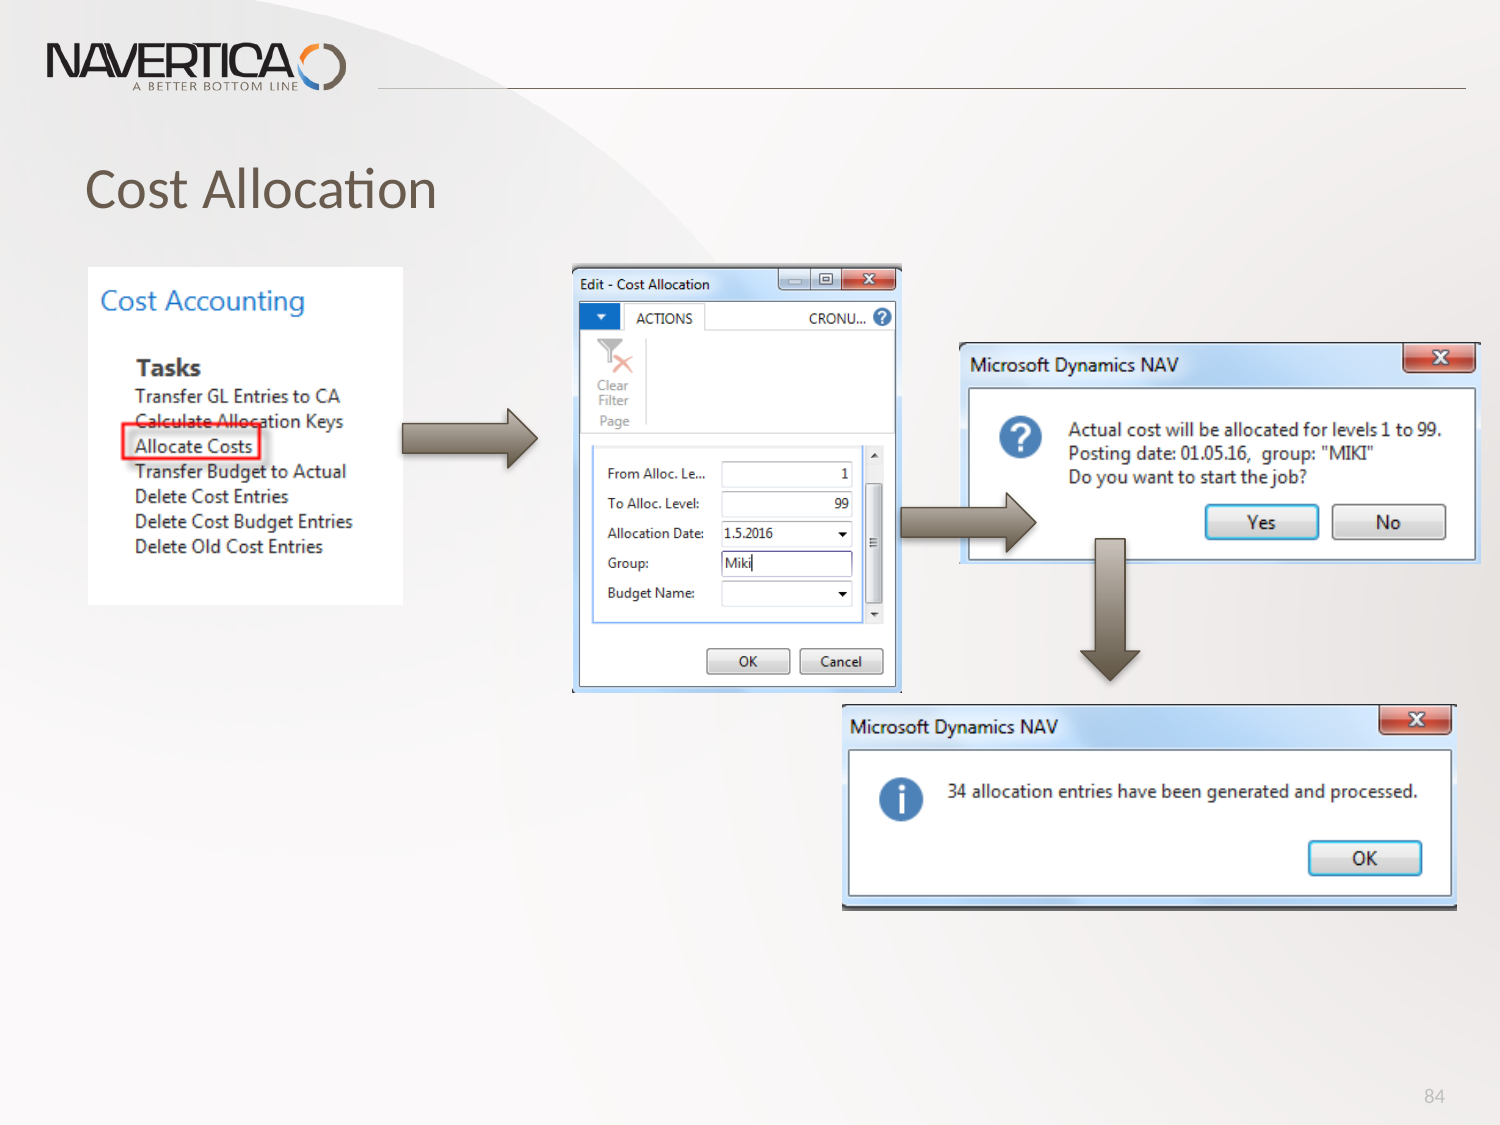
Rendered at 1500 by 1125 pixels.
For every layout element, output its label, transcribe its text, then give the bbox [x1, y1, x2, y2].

slide_number 84 [1110, 1065, 1461, 1125]
text_box [408, 408, 538, 469]
text_box [1079, 571, 1141, 682]
picture [0, 0, 1500, 1125]
title Cost Allocation [70, 137, 1465, 233]
text_box [907, 506, 954, 538]
